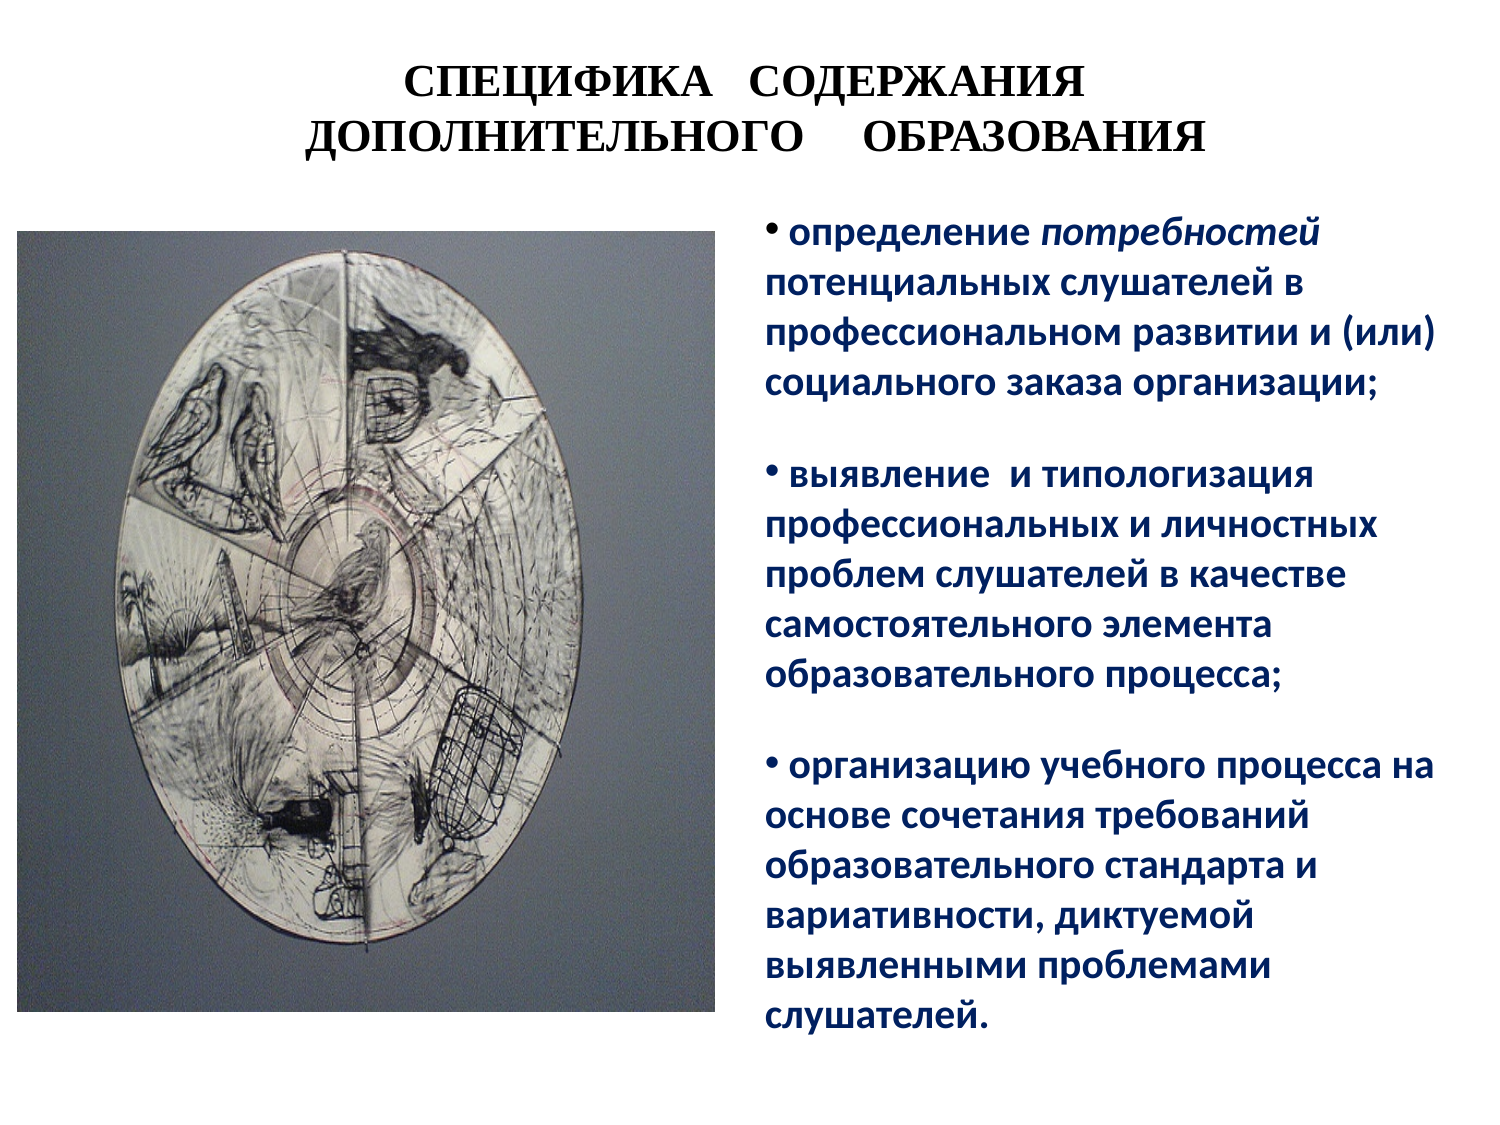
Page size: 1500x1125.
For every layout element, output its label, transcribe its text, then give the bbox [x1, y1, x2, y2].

picture [17, 231, 715, 1012]
text_box СПЕЦИФИКА СОДЕРЖАНИЯ ДОПОЛНИТЕЛЬНОГО ОБРАЗОВАНИЯ [171, 42, 1341, 238]
text_box определение потребностей потенциальных слушателей в профессиональном развитии и (или) социального заказа организации; выявление и типологизация профессиональных и личностных проблем слушателей в качестве самостоятельного элемента образовательного процесса; организацию учебного процесса на основе сочетания требований образовательного стандарта и вариативности, диктуемой выявленными проблемами слушателей. [750, 196, 1471, 1115]
